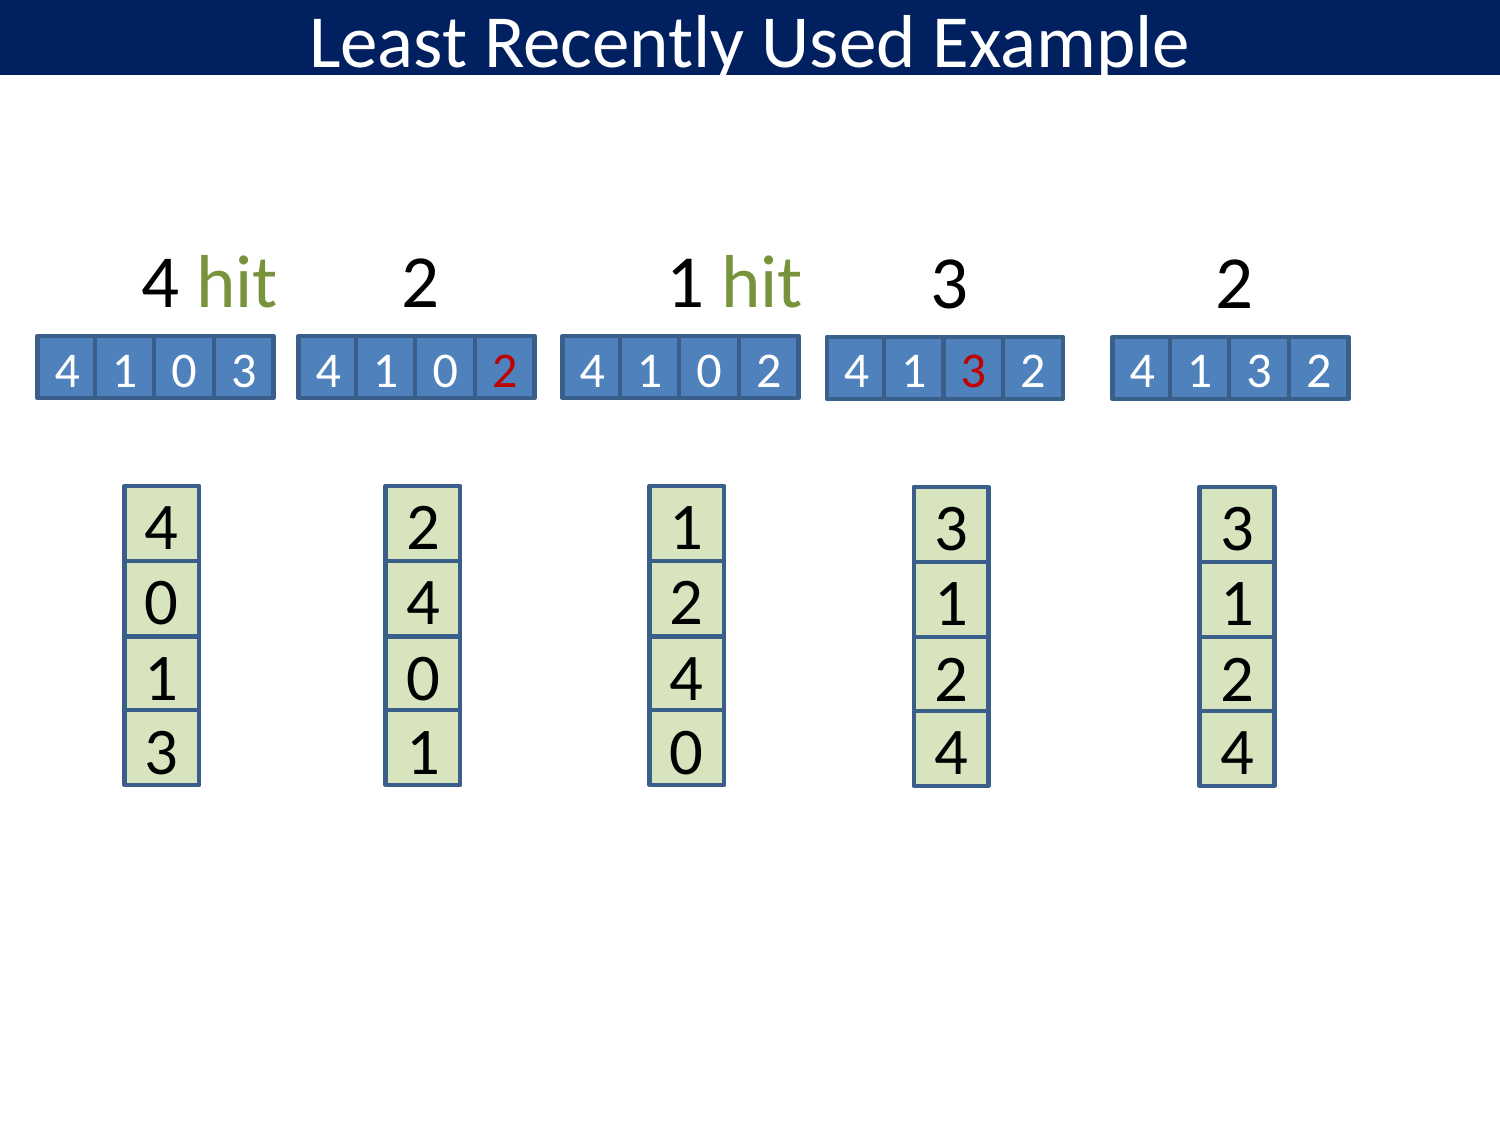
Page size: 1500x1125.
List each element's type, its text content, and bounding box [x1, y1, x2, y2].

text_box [298, 224, 535, 786]
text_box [562, 224, 819, 786]
title Least Recently Used Example [0, 0, 1500, 75]
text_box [826, 225, 1063, 786]
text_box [37, 224, 294, 786]
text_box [1112, 225, 1349, 786]
